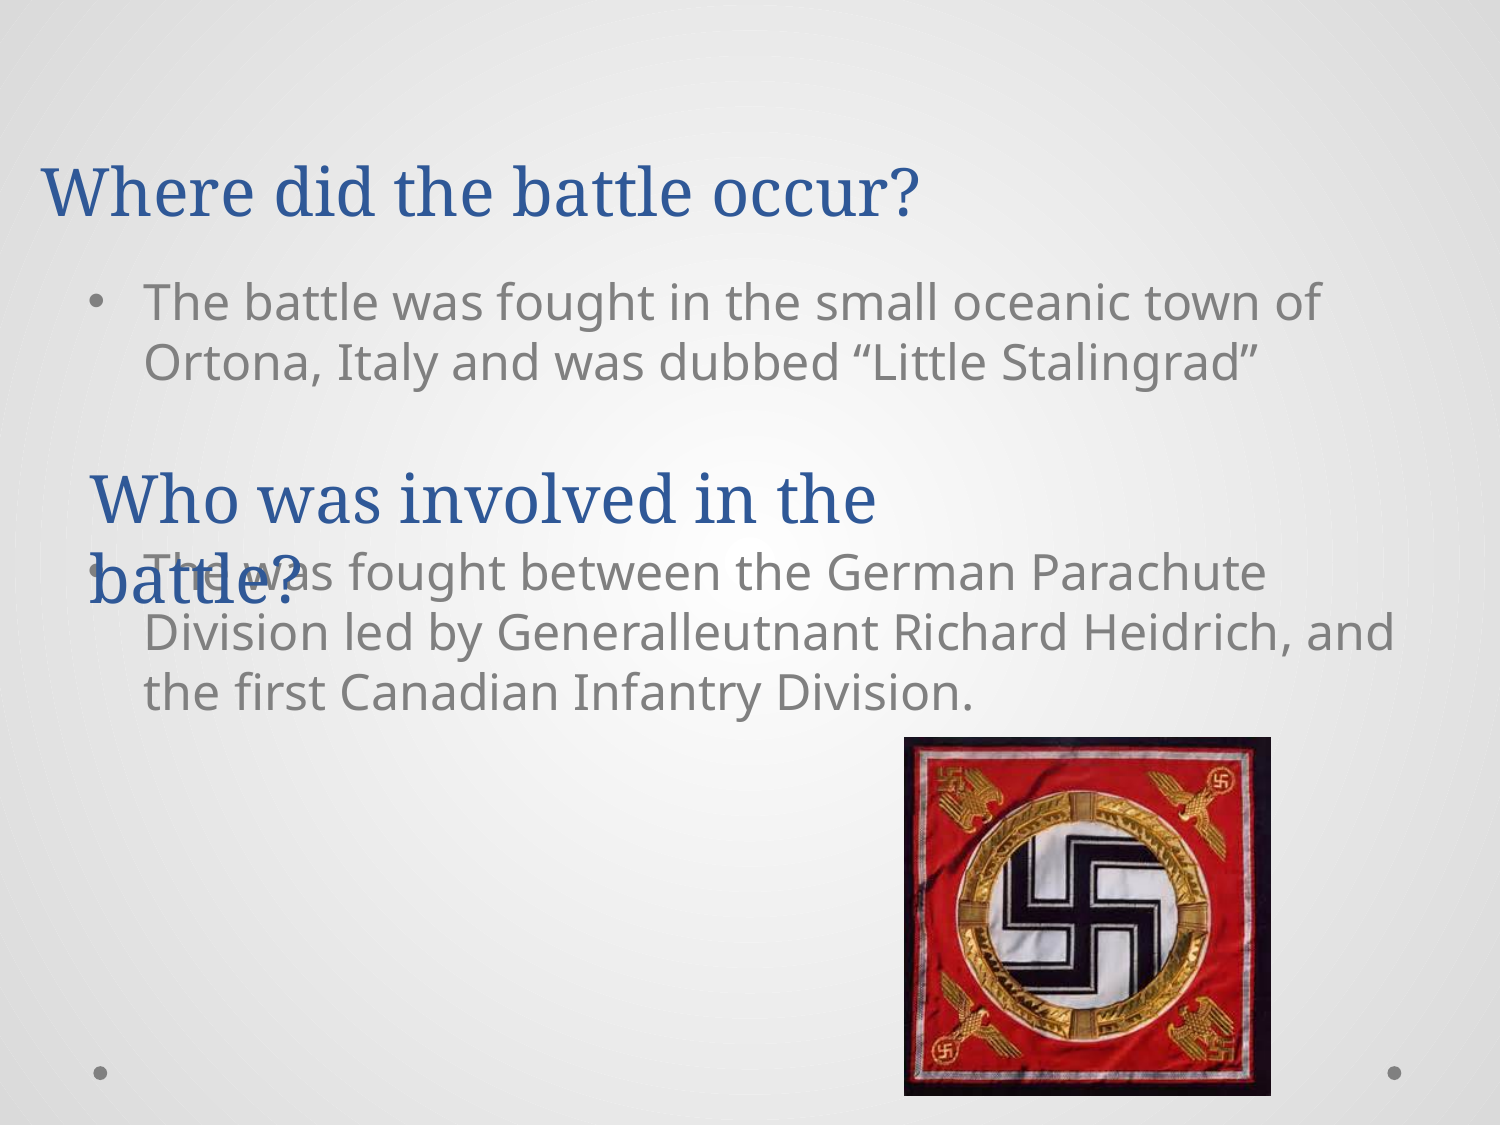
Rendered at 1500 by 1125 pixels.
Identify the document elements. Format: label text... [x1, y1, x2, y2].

text_box Who was involved in the battle? [75, 449, 1088, 625]
picture [903, 737, 1271, 1096]
title Where did the battle occur? [0, 62, 963, 238]
list The battle was fought in the small oceanic town of Ortona, Italy and was dubbed “Little Stalingrad” The was fought between the German Parachute Division led by Generalleutnant Richard Heidrich, and the first Canadian Infantry Division. [72, 262, 1423, 1005]
